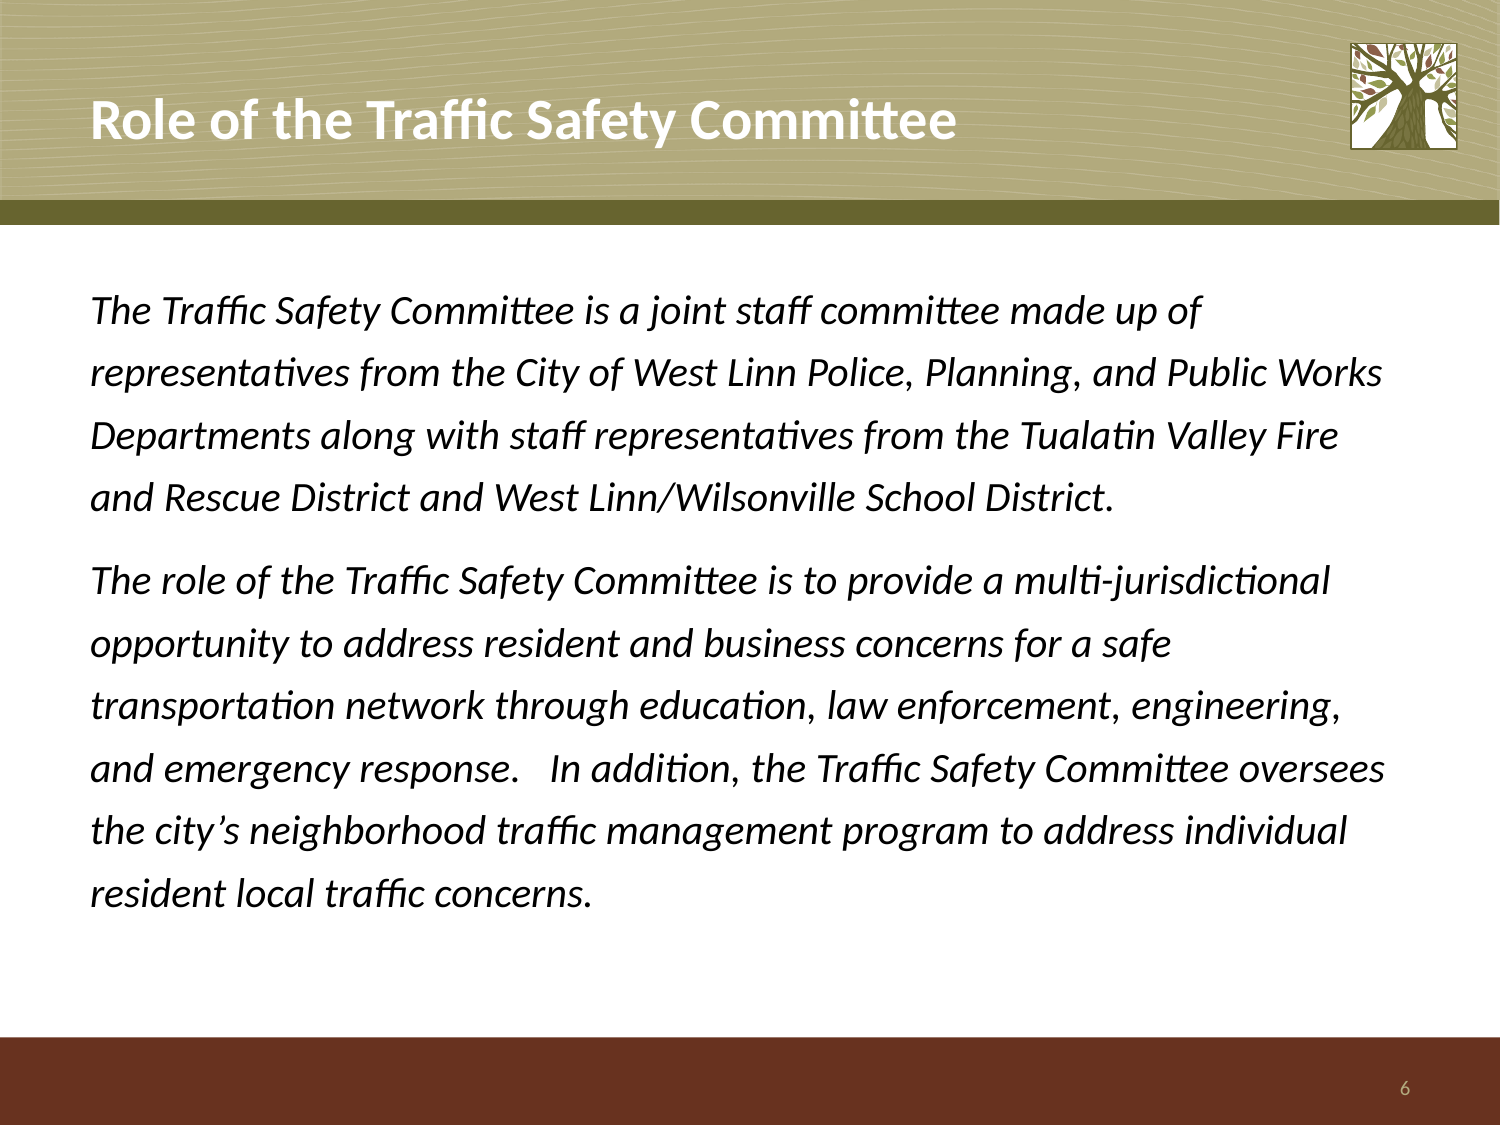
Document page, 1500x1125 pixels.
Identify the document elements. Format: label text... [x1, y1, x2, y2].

picture [0, 0, 1500, 200]
list The Traffic Safety Committee is a joint staff committee made up of representatives from the City of West Linn Police, Planning, and Public Works Departments along with staff representatives from the Tualatin Valley Fire and Rescue District and West Linn/Wilsonville School District. The role of the Traffic Safety Committee is to provide a multi-jurisdictional opportunity to address resident and business concerns for a safe transportation network through education, law enforcement, engineering, and emergency response. In addition, the Traffic Safety Committee oversees the city’s neighborhood traffic management program to address individual resident local traffic concerns. [75, 262, 1425, 1005]
title Role of the Traffic Safety Committee [75, 45, 1425, 188]
